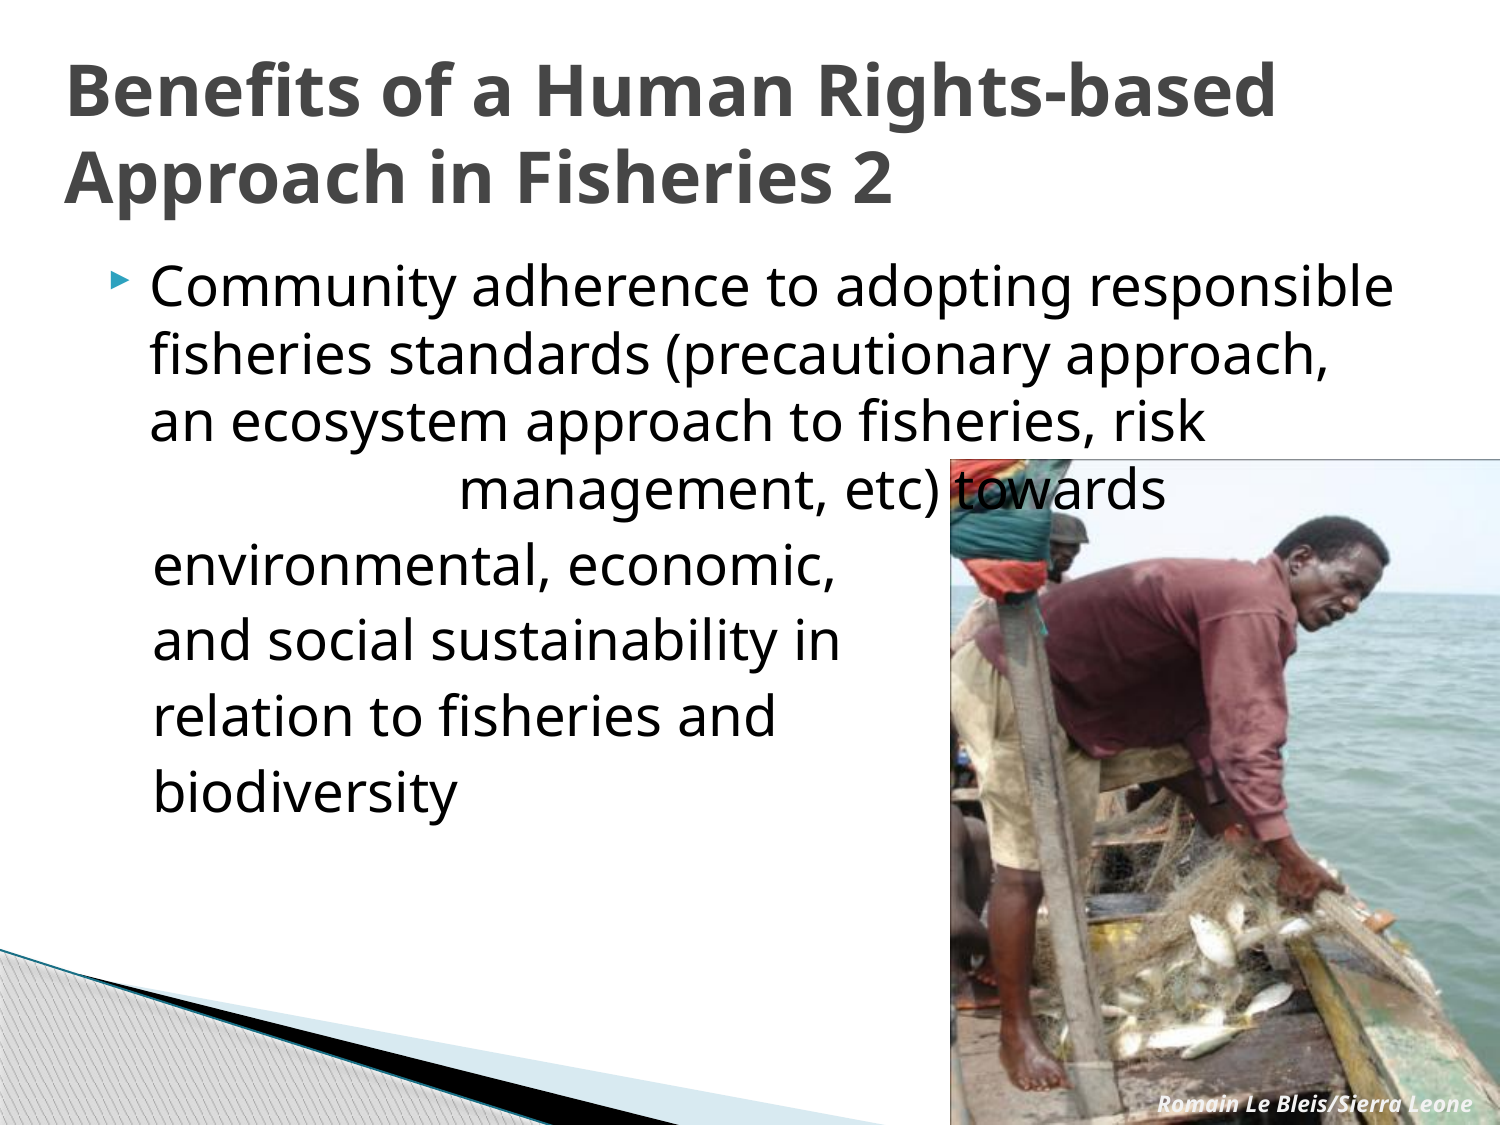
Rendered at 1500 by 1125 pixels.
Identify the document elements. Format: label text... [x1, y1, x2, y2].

list Community adherence to adopting responsible fisheries standards (precautionary approach, an ecosystem approach to fisheries, risk management, etc) towards environmental, economic, and social sustainability in relation to fisheries and biodiversity [75, 243, 1425, 986]
title Benefits of a Human Rights-based Approach in Fisheries 2 [50, 37, 1400, 225]
picture [949, 459, 1500, 1125]
